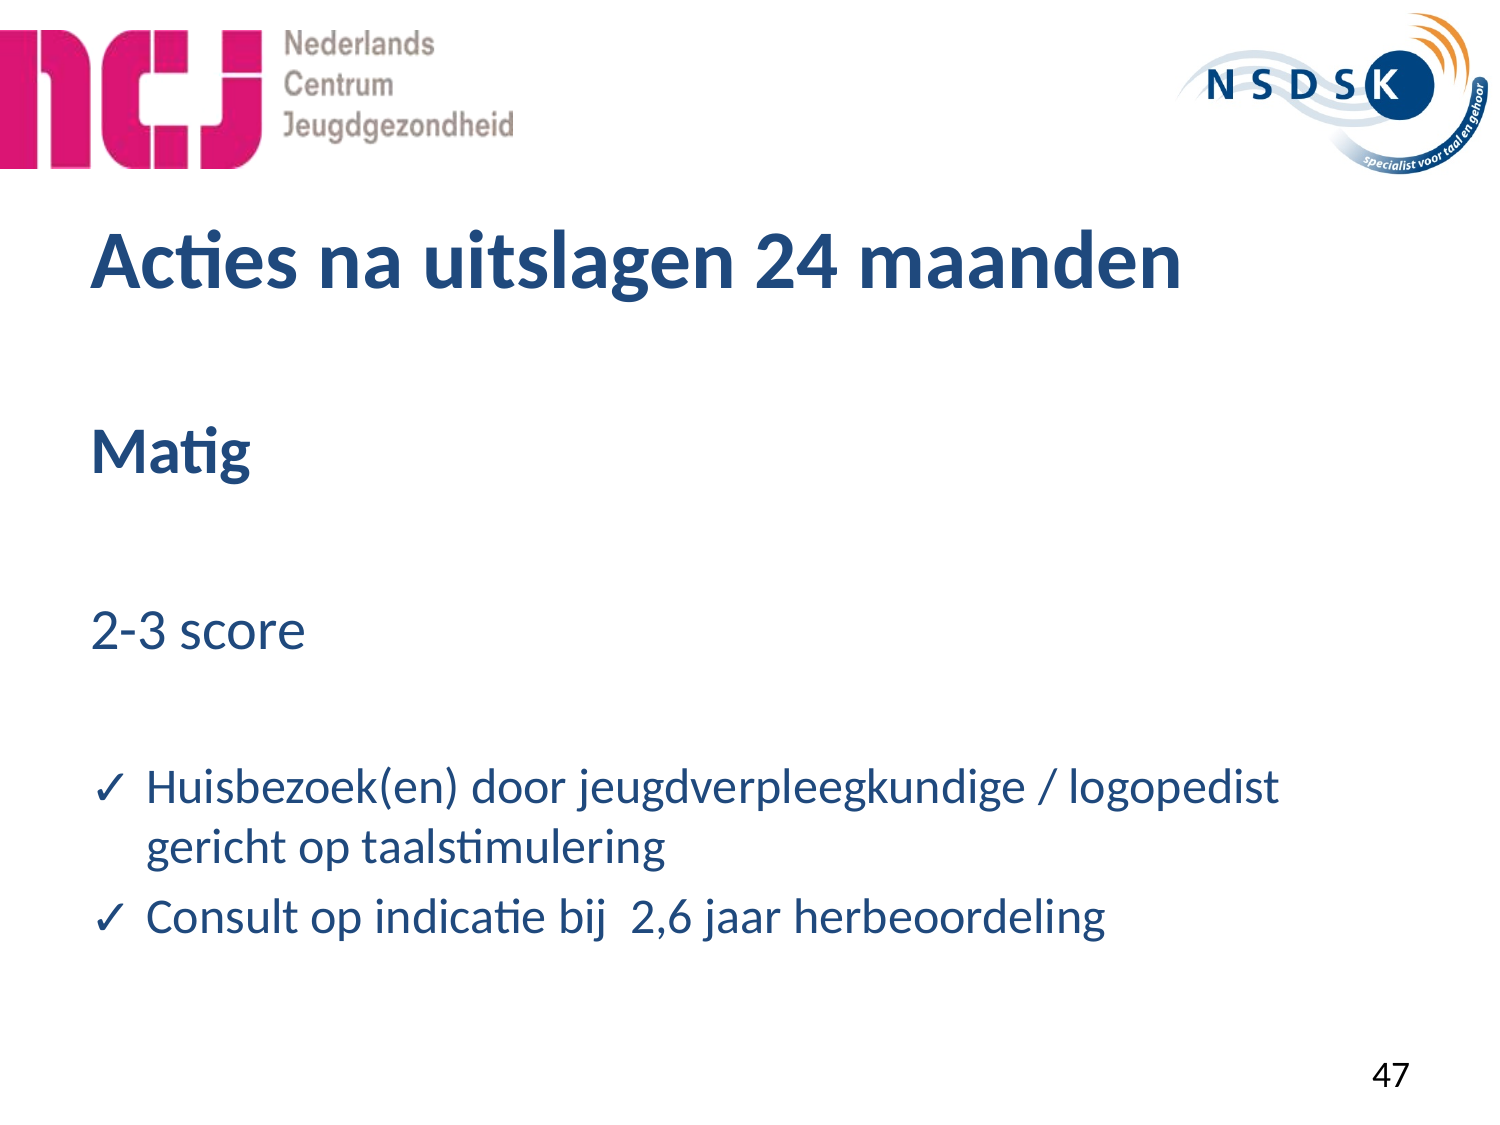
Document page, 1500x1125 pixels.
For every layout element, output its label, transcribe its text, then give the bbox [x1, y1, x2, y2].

slide_number 47 [1074, 1042, 1425, 1103]
title Acties na uitslagen 24 maanden [75, 197, 1425, 386]
list Matig 2-3 score Huisbezoek(en) door jeugdverpleegkundige / logopedist gericht op taalstimulering Consult op indicatie bij 2,6 jaar herbeoordeling [75, 398, 1425, 1125]
picture [1175, 0, 1500, 181]
picture [0, 30, 513, 169]
